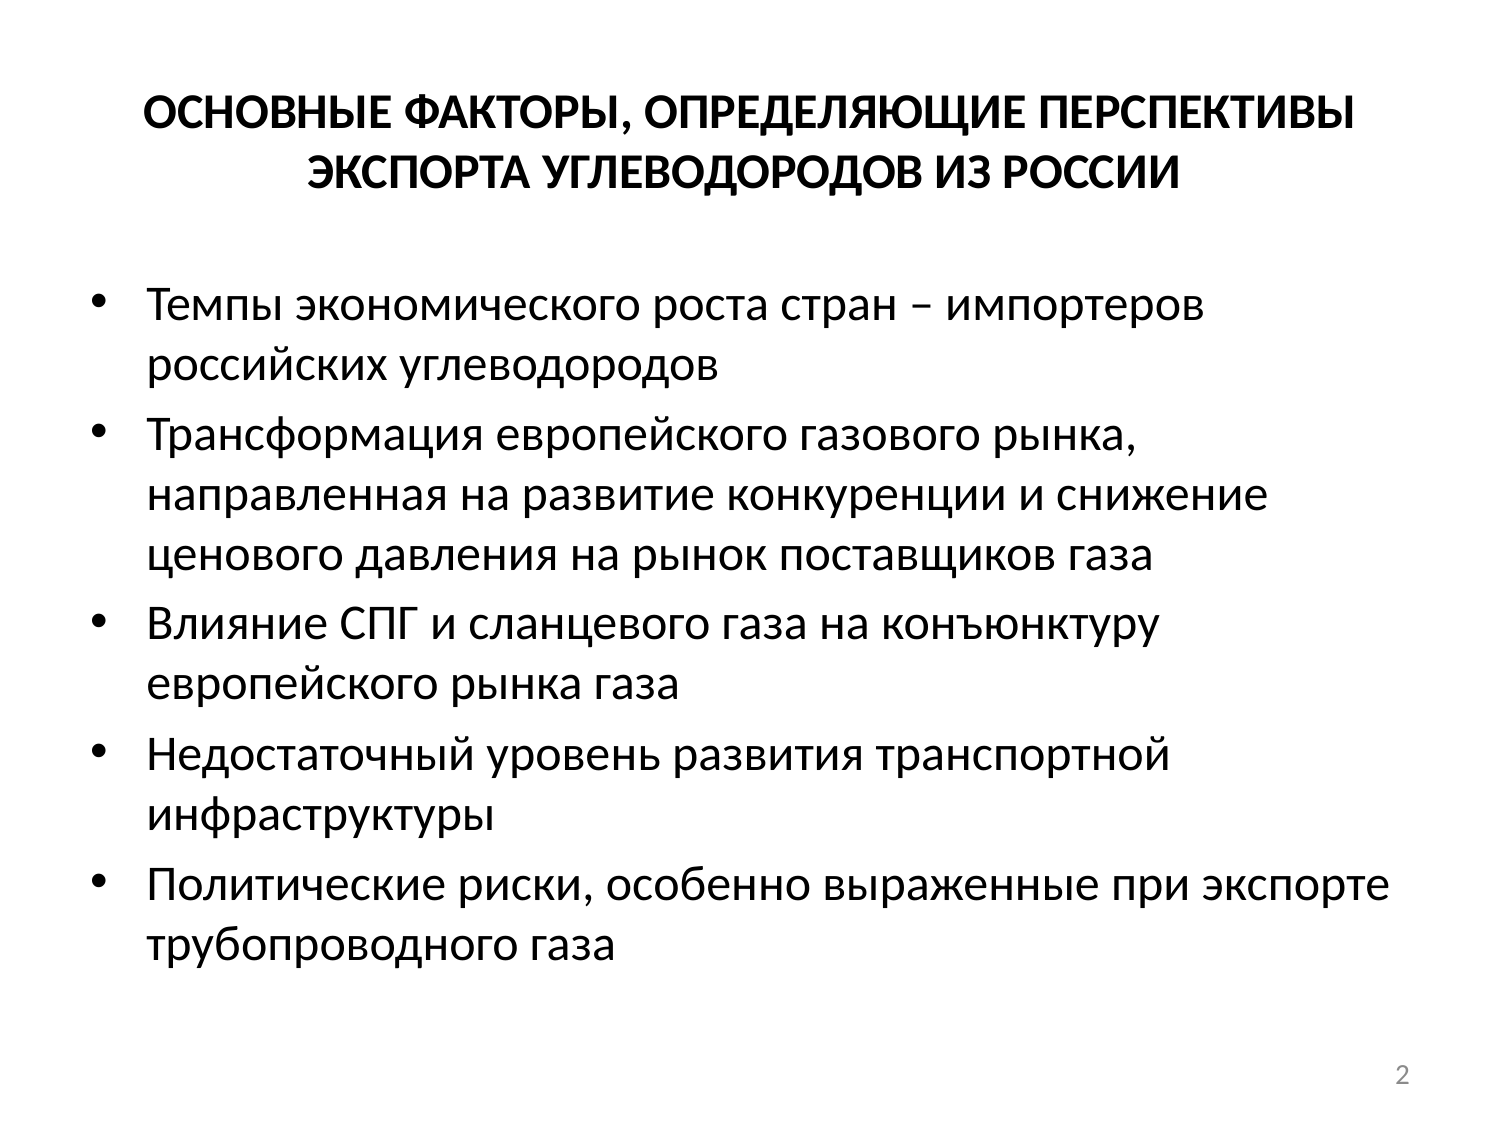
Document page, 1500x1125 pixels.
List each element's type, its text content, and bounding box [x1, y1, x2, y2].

list Темпы экономического роста стран – импортеров российских углеводородов Трансформация европейского газового рынка, направленная на развитие конкуренции и снижение ценового давления на рынок поставщиков газа Влияние СПГ и сланцевого газа на конъюнктуру европейского рынка газа Недостаточный уровень развития транспортной инфраструктуры Политические риски, особенно выраженные при экспорте трубопроводного газа [75, 262, 1425, 1005]
slide_number 2 [1074, 1042, 1425, 1103]
title Основные факторы, определяющие перспективы экспорта углеводородов из россии [75, 45, 1425, 233]
